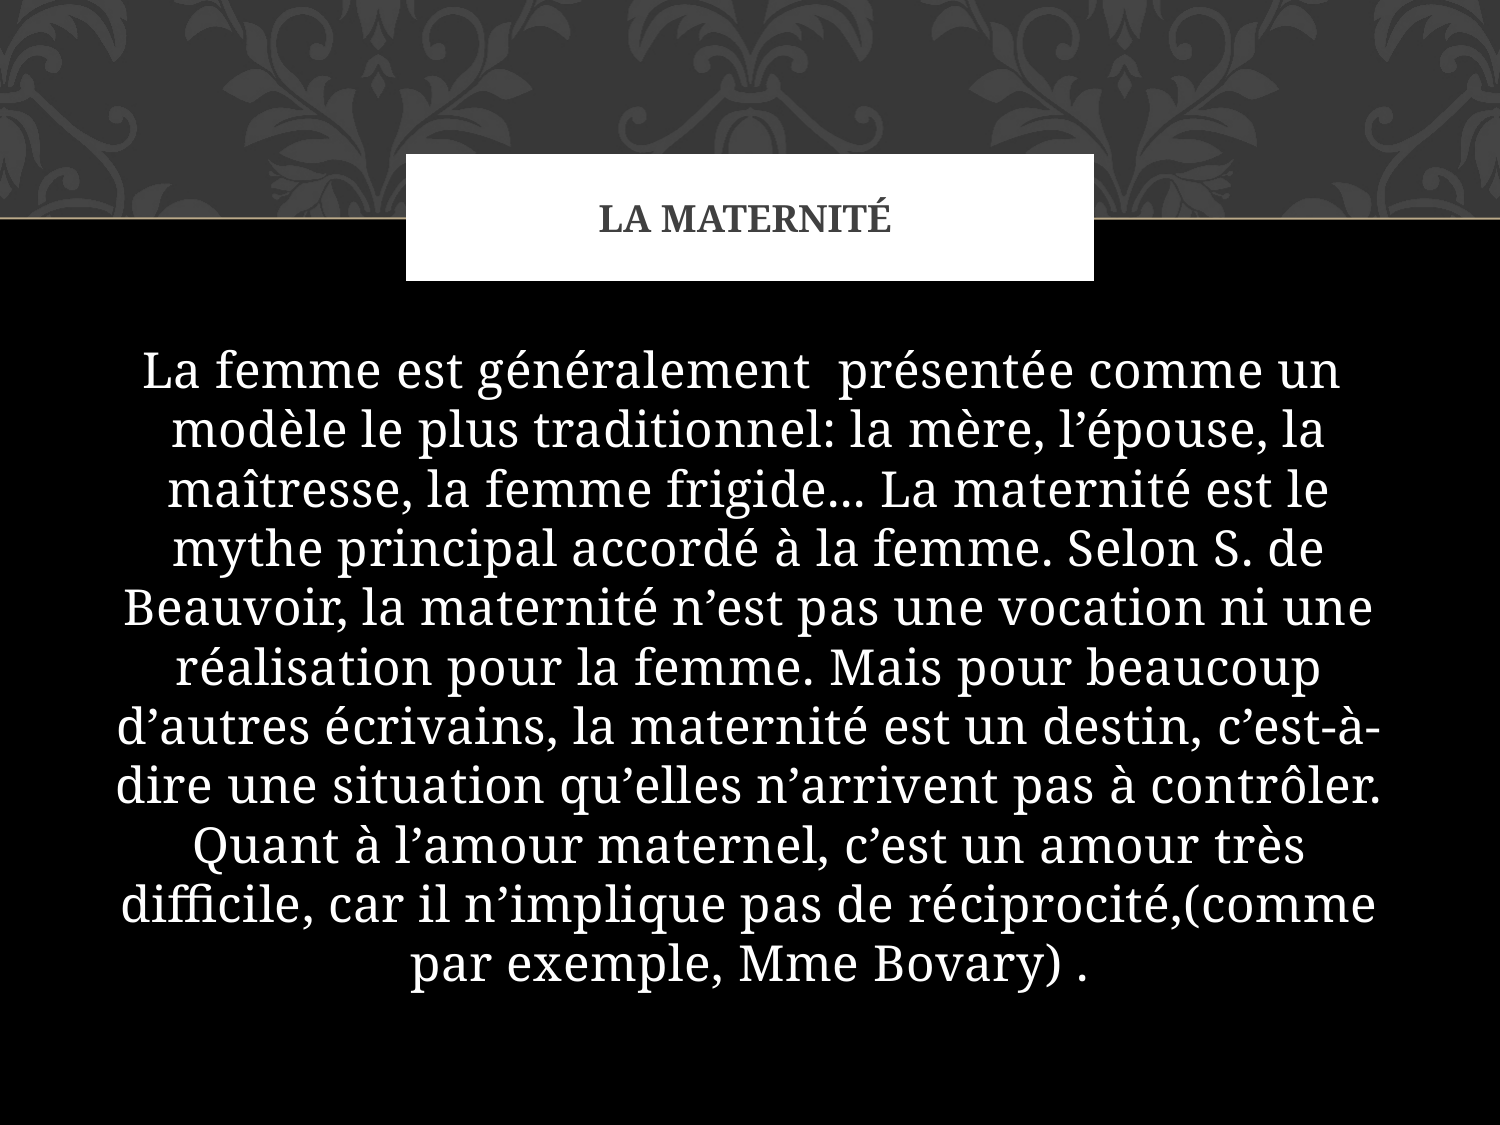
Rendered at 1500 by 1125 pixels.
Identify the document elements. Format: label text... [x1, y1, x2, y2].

title La Maternité [406, 154, 1094, 281]
list La femme est généralement présentée comme un modèle le plus traditionnel: la mère, l’épouse, la maîtresse, la femme frigide... La maternité est le mythe principal accordé à la femme. Selon S. de Beauvoir, la maternité n’est pas une vocation ni une réalisation pour la femme. Mais pour beaucoup d’autres écrivains, la maternité est un destin, c’est-à-dire une situation qu’elles n’arrivent pas à contrôler. Quant à l’amour maternel, c’est un amour très difficile, car il n’implique pas de réciprocité,(comme par exemple, Mme Bovary) . [75, 331, 1425, 1000]
